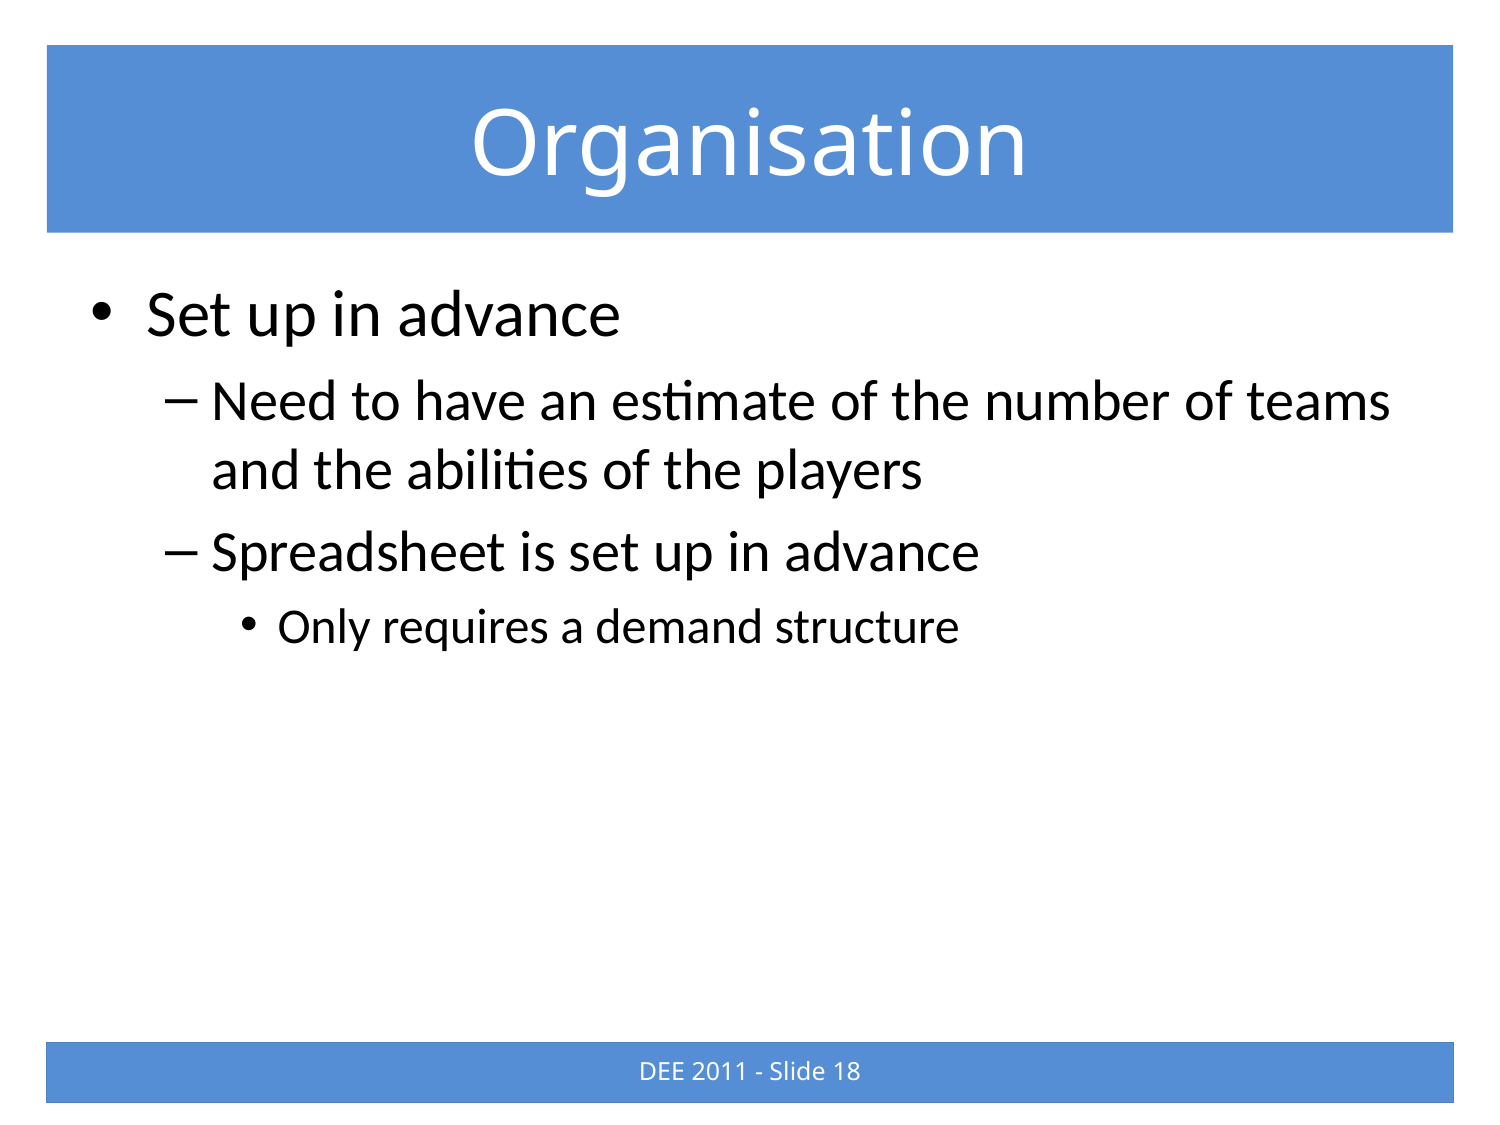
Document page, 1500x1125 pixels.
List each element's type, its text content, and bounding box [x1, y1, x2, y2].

title Organisation [46, 45, 1454, 233]
list Set up in advance Need to have an estimate of the number of teams and the abilities of the players Spreadsheet is set up in advance Only requires a demand structure [75, 262, 1425, 1005]
footer DEE 2011 - Slide 18 [46, 1042, 1454, 1103]
